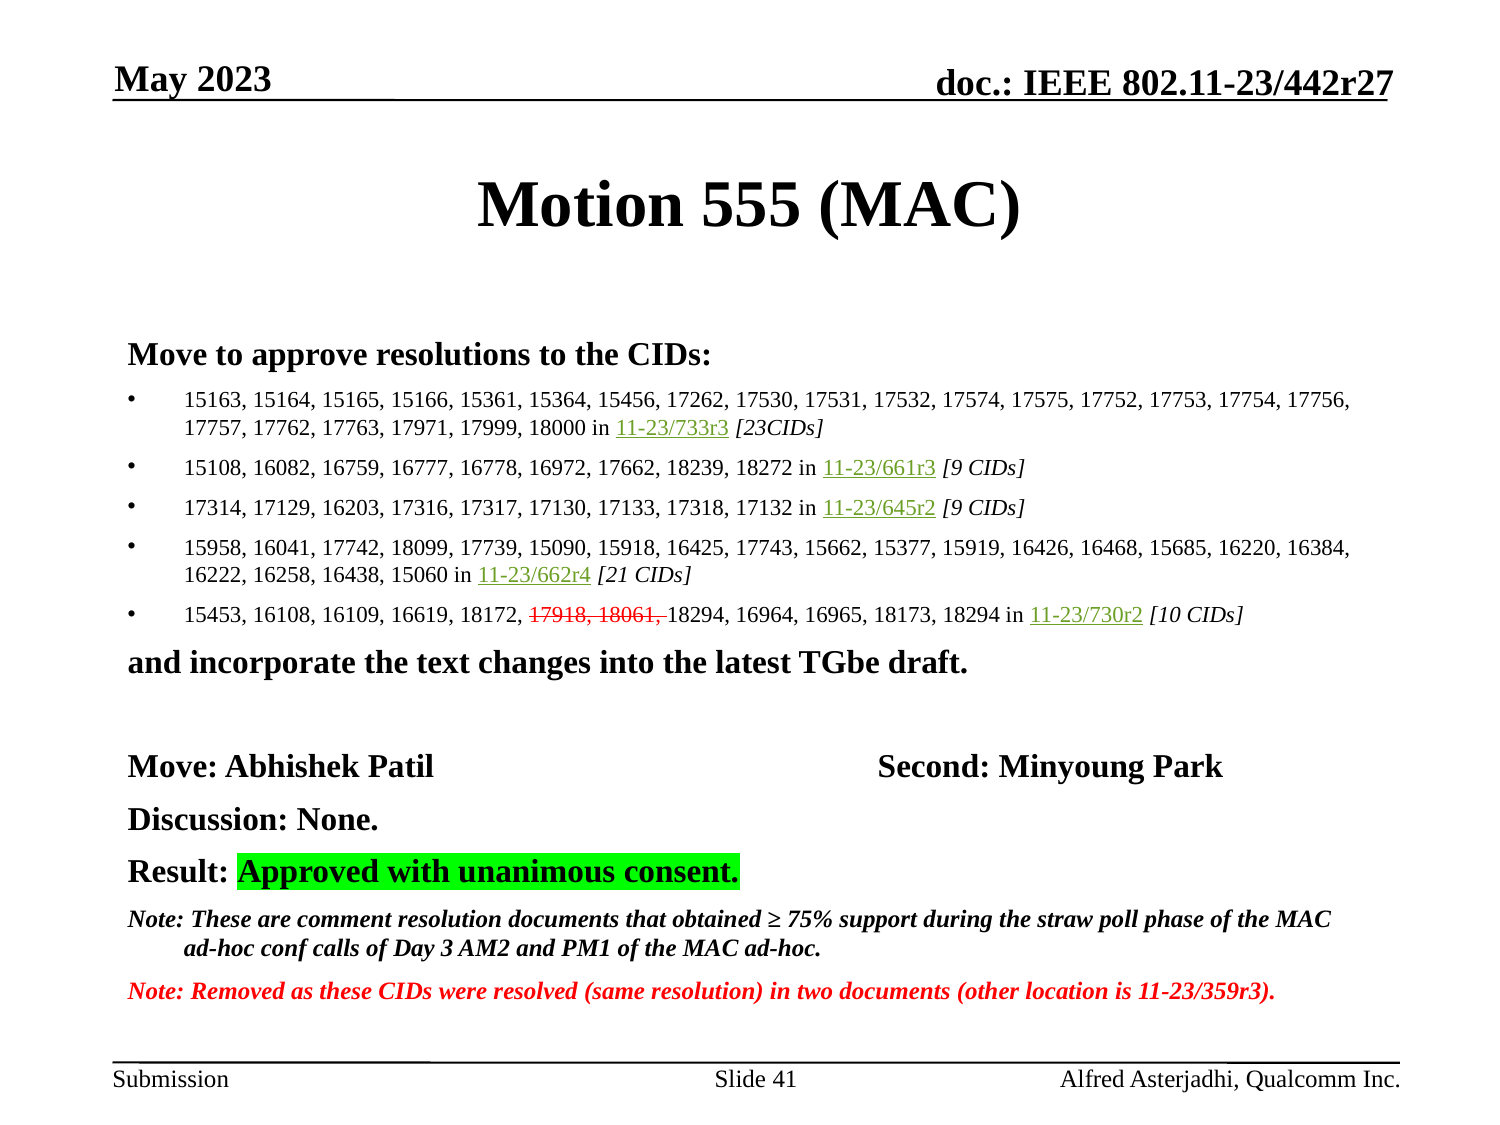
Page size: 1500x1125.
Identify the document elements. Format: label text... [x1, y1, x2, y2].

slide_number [114, 54, 423, 100]
list Move to approve resolutions to the CIDs: 15163, 15164, 15165, 15166, 15361, 15364, 15456, 17262, 17530, 17531, 17532, 17574, 17575, 17752, 17753, 17754, 17756, 17757, 17762, 17763, 17971, 17999, 18000 in 11-23/733r3 [23CIDs] 15108, 16082, 16759, 16777, 16778, 16972, 17662, 18239, 18272 in 11-23/661r3 [9 CIDs] 17314, 17129, 16203, 17316, 17317, 17130, 17133, 17318, 17132 in 11-23/645r2 [9 CIDs] 15958, 16041, 17742, 18099, 17739, 15090, 15918, 16425, 17743, 15662, 15377, 15919, 16426, 16468, 15685, 16220, 16384, 16222, 16258, 16438, 15060 in 11-23/662r4 [21 CIDs] 15453, 16108, 16109, 16619, 18172, 17918, 18061, 18294, 16964, 16965, 18173, 18294 in 11-23/730r2 [10 CIDs] and incorporate the text changes into the latest TGbe draft. Move: Abhishek Patil Second: Minyoung Park Discussion: None. Result: Approved with unanimous consent. Note: These are comment resolution documents that obtained ≥ 75% support during the straw poll phase of the MAC ad-hoc conf calls of Day 3 AM2 and PM1 of the MAC ad-hoc. Note: Removed as these CIDs were resolved (same resolution) in two documents (other location is 11-23/359r3). [112, 324, 1388, 1063]
title Motion 555 (MAC) [112, 112, 1388, 288]
footer Alfred Asterjadhi, Qualcomm Inc. [878, 1061, 1402, 1093]
slide_number Slide 41 [712, 1061, 800, 1123]
